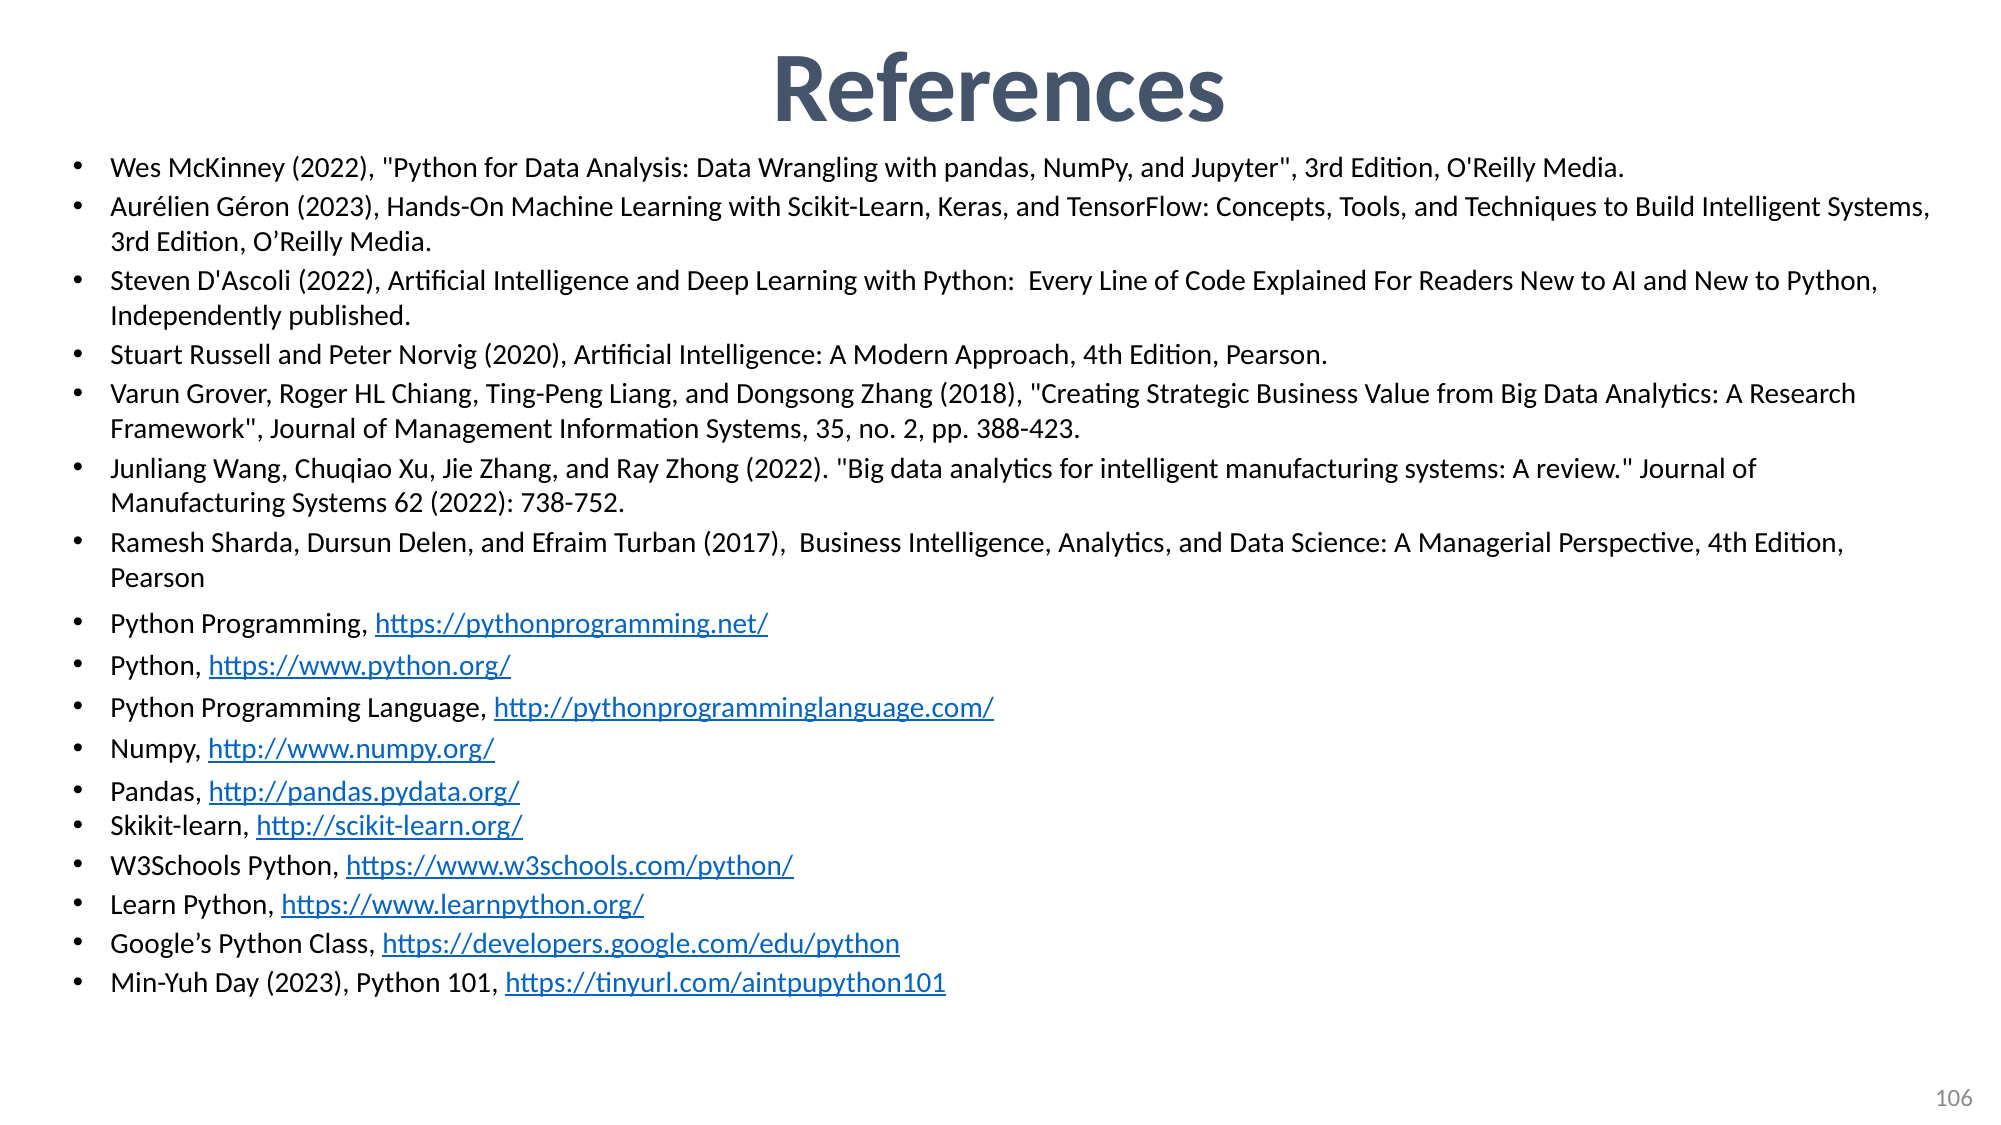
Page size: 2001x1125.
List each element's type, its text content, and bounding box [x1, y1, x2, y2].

title References [168, 7, 1831, 140]
list Wes McKinney (2022), "Python for Data Analysis: Data Wrangling with pandas, NumPy, and Jupyter", 3rd Edition, O'Reilly Media. Aurélien Géron (2023), Hands-On Machine Learning with Scikit-Learn, Keras, and TensorFlow: Concepts, Tools, and Techniques to Build Intelligent Systems, 3rd Edition, O’Reilly Media. Steven D'Ascoli (2022), Artificial Intelligence and Deep Learning with Python: Every Line of Code Explained For Readers New to AI and New to Python, Independently published. Stuart Russell and Peter Norvig (2020), Artificial Intelligence: A Modern Approach, 4th Edition, Pearson. Varun Grover, Roger HL Chiang, Ting-Peng Liang, and Dongsong Zhang (2018), "Creating Strategic Business Value from Big Data Analytics: A Research Framework", Journal of Management Information Systems, 35, no. 2, pp. 388-423. Junliang Wang, Chuqiao Xu, Jie Zhang, and Ray Zhong (2022). "Big data analytics for intelligent manufacturing systems: A review." Journal of Manufacturing Systems 62 (2022): 738-752. Ramesh Sharda, Dursun Delen, and Efraim Turban (2017), Business Intelligence, Analytics, and Data Science: A Managerial Perspective, 4th Edition, Pearson Python Programming, https://pythonprogramming.net/ Python, https://www.python.org/ Python Programming Language, http://pythonprogramminglanguage.com/ Numpy, http://www.numpy.org/ Pandas, http://pandas.pydata.org/ Skikit-learn, http://scikit-learn.org/ W3Schools Python, https://www.w3schools.com/python/ Learn Python, https://www.learnpython.org/ Google’s Python Class, https://developers.google.com/edu/python Min-Yuh Day (2023), Python 101, https://tinyurl.com/aintpupython101 [57, 140, 1948, 1091]
slide_number 106 [1830, 1076, 1989, 1116]
